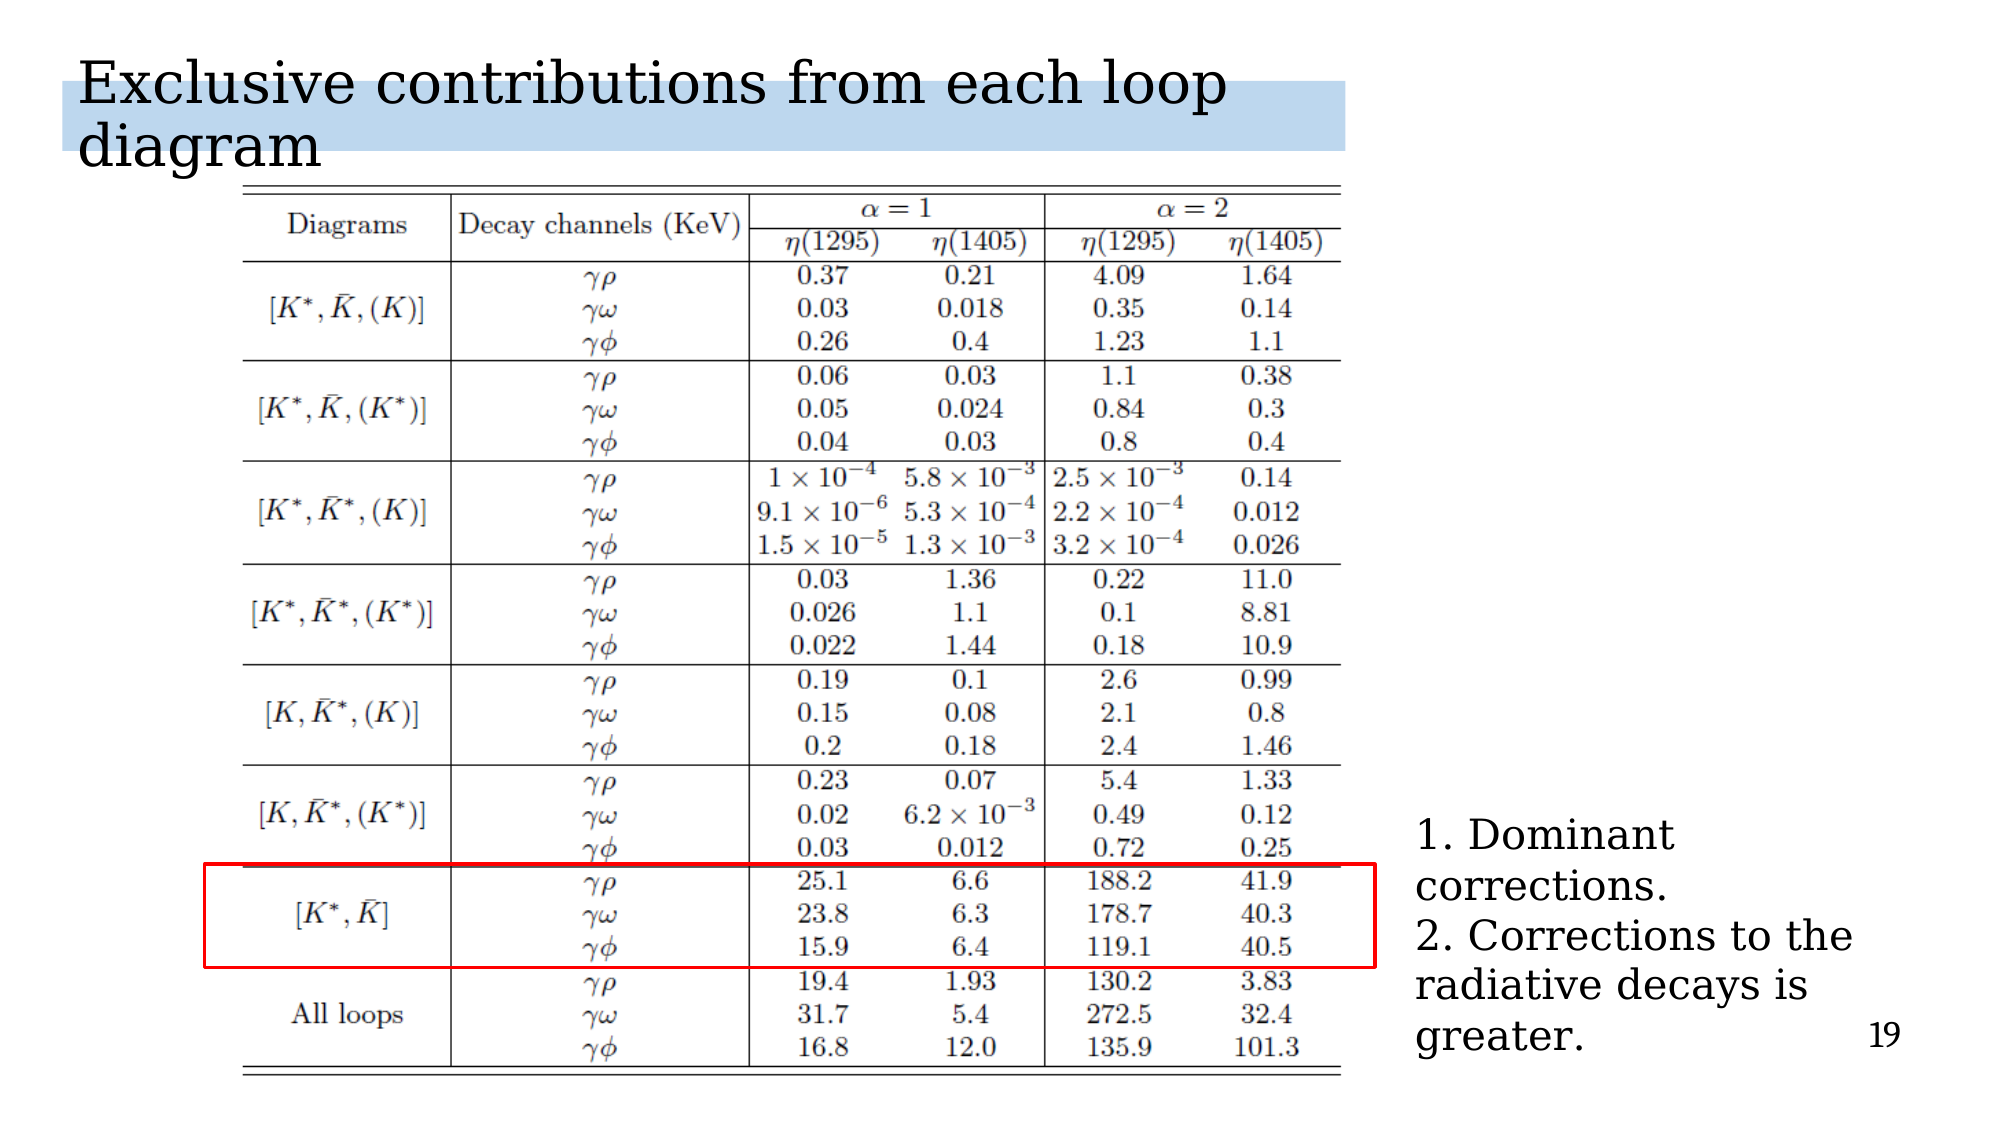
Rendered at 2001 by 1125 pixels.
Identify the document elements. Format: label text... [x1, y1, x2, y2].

picture [209, 184, 1370, 1099]
text_box [204, 863, 209, 968]
text_box Exclusive contributions from each loop diagram [62, 80, 1346, 151]
text_box [1370, 863, 1375, 968]
text_box 19 [1854, 1002, 1941, 1063]
